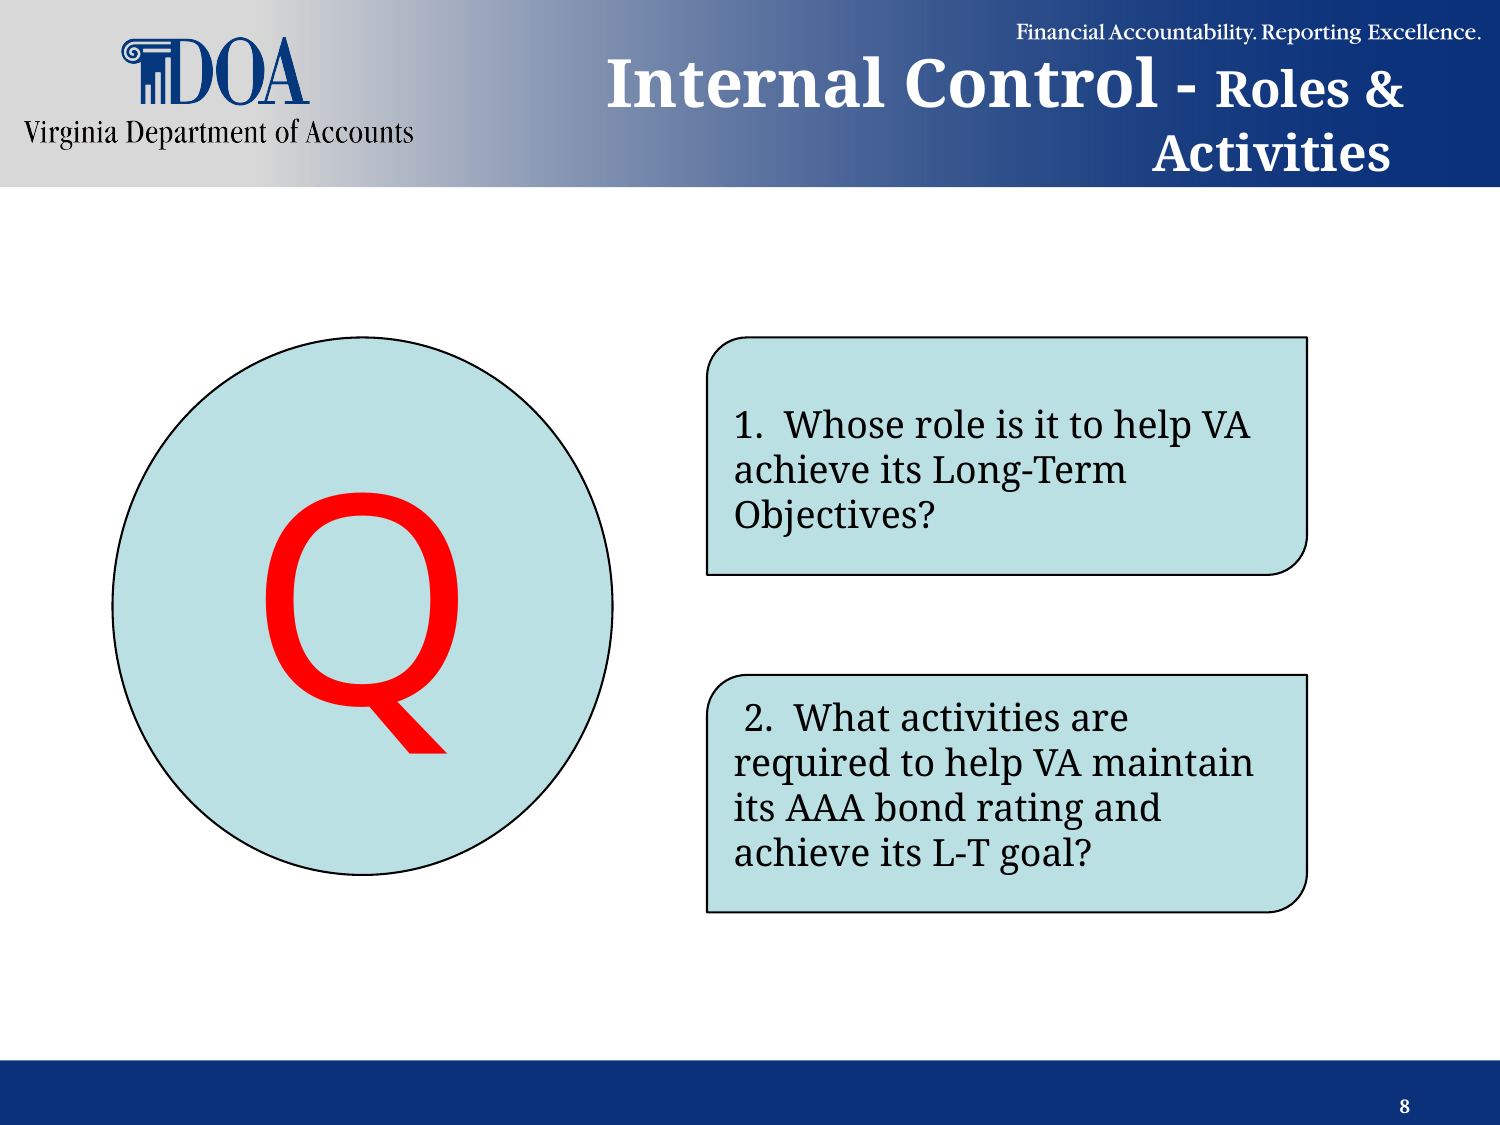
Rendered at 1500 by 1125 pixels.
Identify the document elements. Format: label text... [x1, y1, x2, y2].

title Internal Control - Roles & Activities [407, 47, 1420, 175]
text_box 2. What activities are required to help VA maintain its AAA bond rating and achieve its L-T goal? [707, 674, 1308, 913]
picture [0, 0, 1500, 1125]
text_box [513, 391, 613, 821]
text_box Q [212, 315, 513, 1125]
slide_number 8 [1112, 1087, 1425, 1125]
text_box 1. Whose role is it to help VA achieve its Long-Term Objectives? [707, 337, 1308, 575]
text_box [112, 391, 212, 821]
